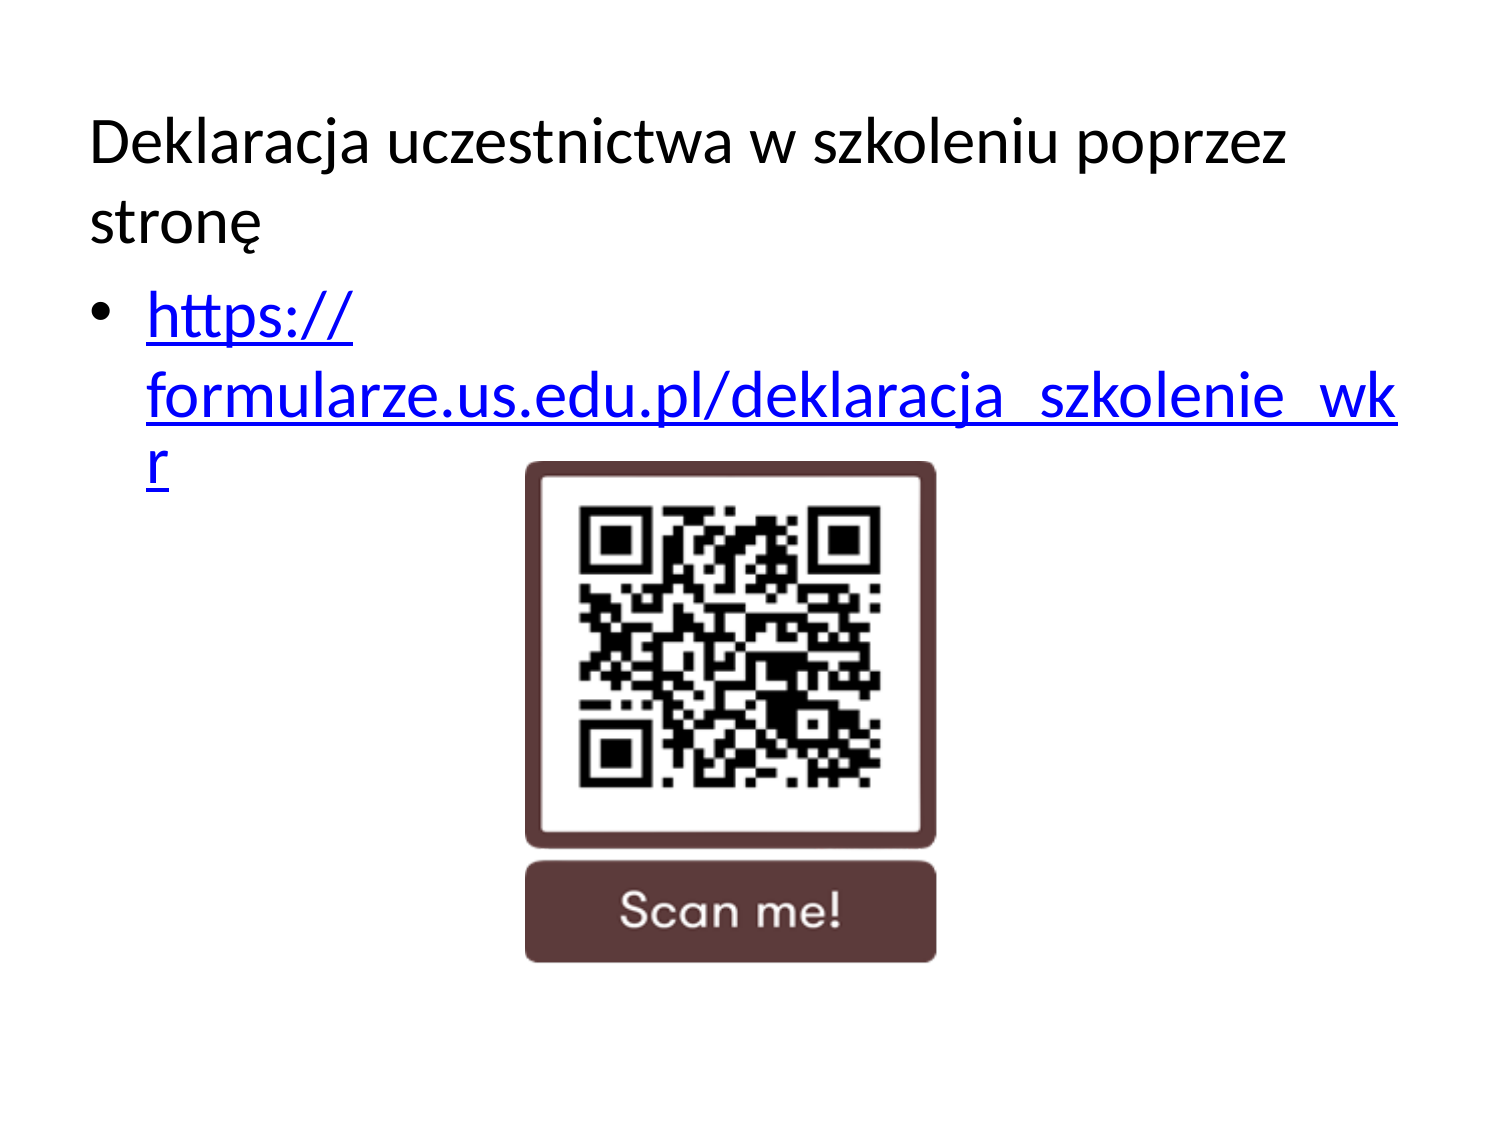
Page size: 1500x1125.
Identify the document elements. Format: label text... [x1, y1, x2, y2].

list Deklaracja uczestnictwa w szkoleniu poprzez stronę https://formularze.us.edu.pl/deklaracja_szkolenie_wkr [74, 89, 1426, 1006]
picture [525, 460, 940, 965]
